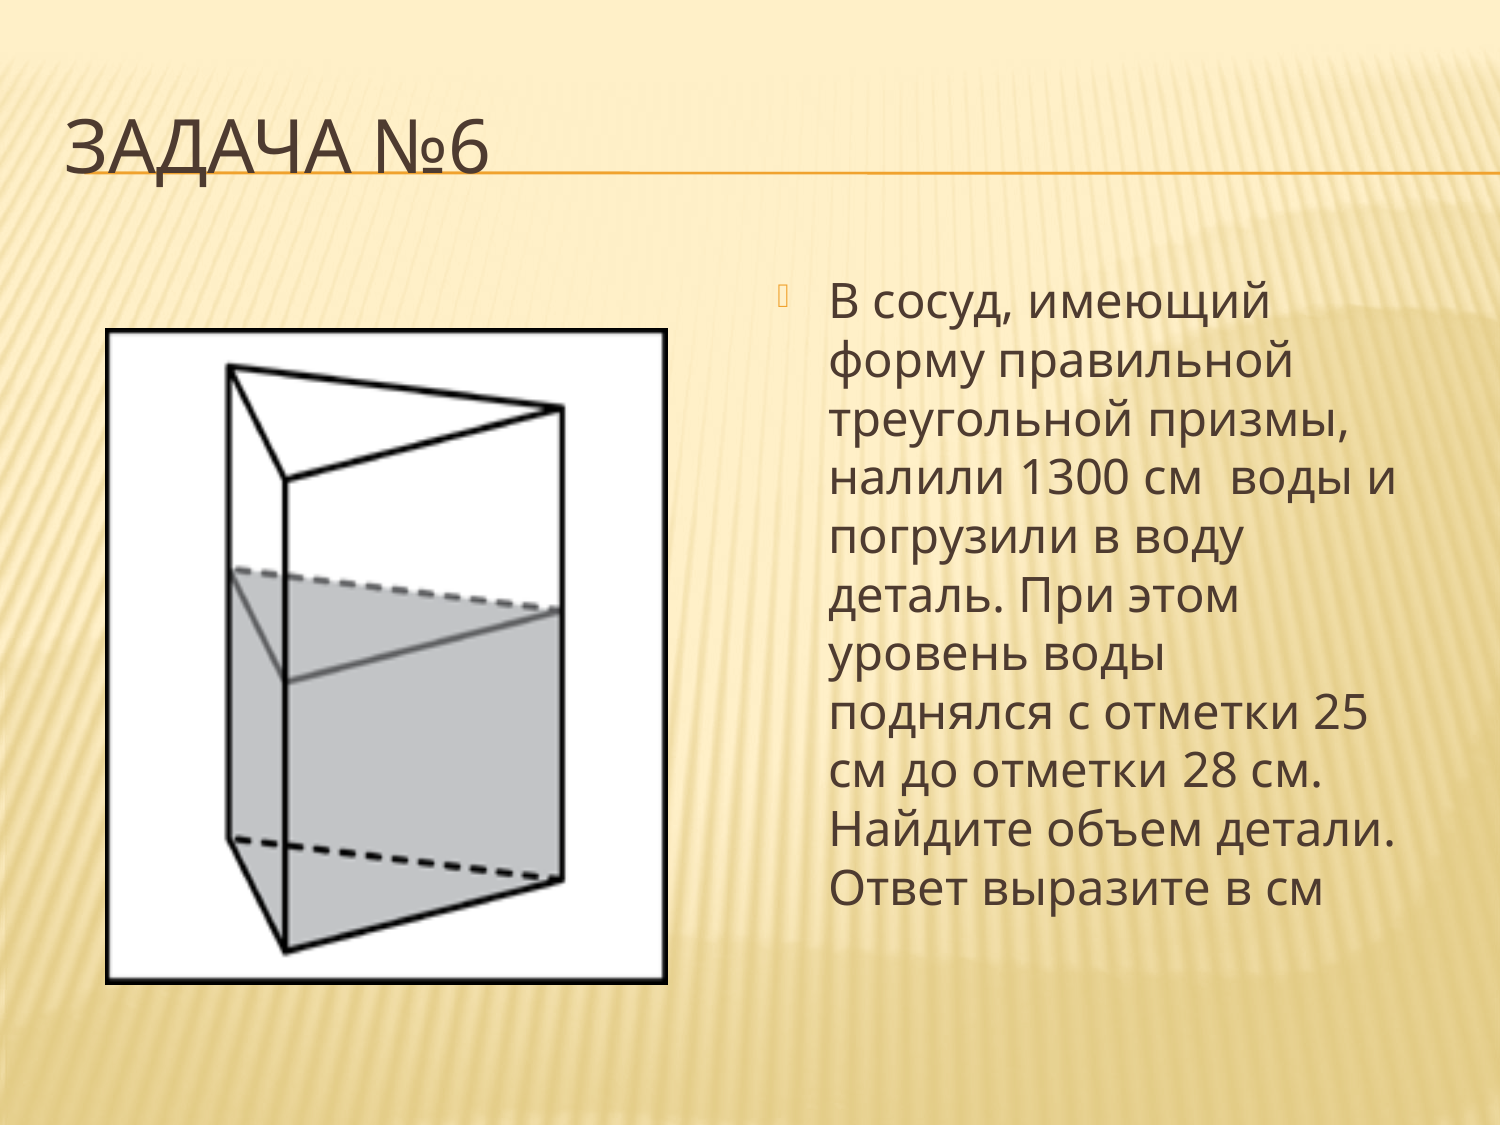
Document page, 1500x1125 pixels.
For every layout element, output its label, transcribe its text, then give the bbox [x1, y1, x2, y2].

title Задача №6 [49, 75, 1475, 213]
list В сосуд, имеющий форму правильной треугольной призмы, налили 1300 см воды и погрузили в воду деталь. При этом уровень воды поднялся с отметки 25 см до отметки 28 см. Найдите объем детали. Ответ выразите в см [762, 262, 1418, 973]
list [105, 327, 669, 985]
